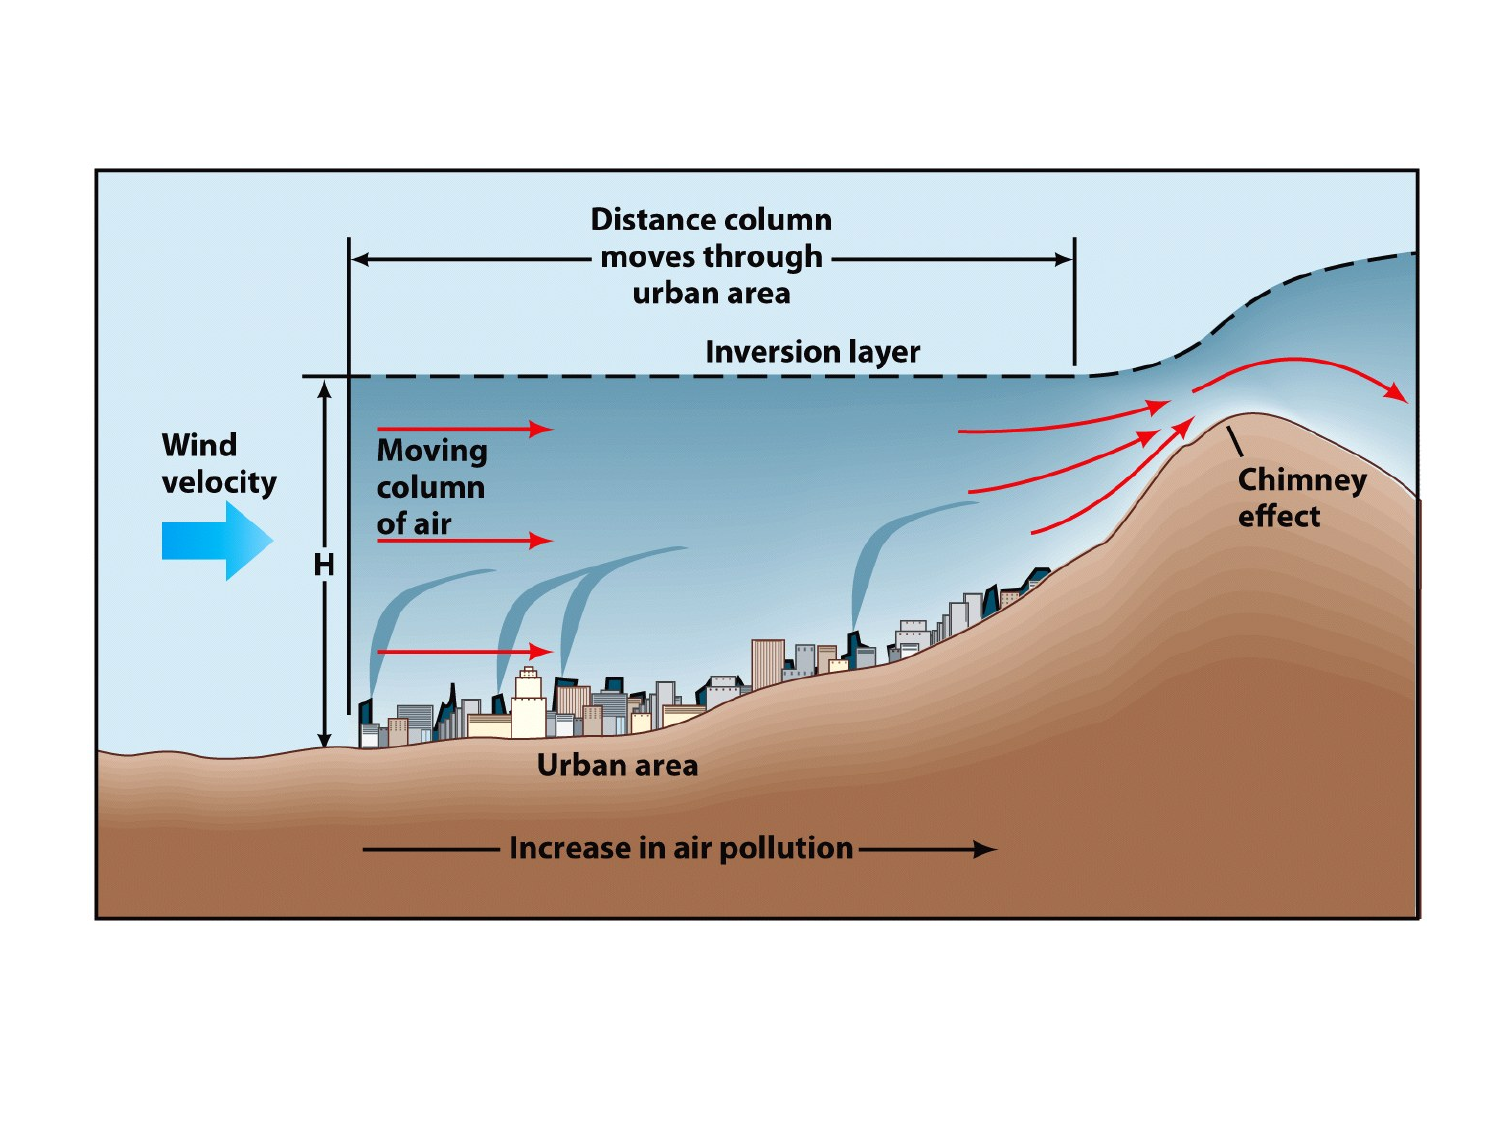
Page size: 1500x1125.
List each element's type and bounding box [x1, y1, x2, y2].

picture [87, 162, 1427, 926]
